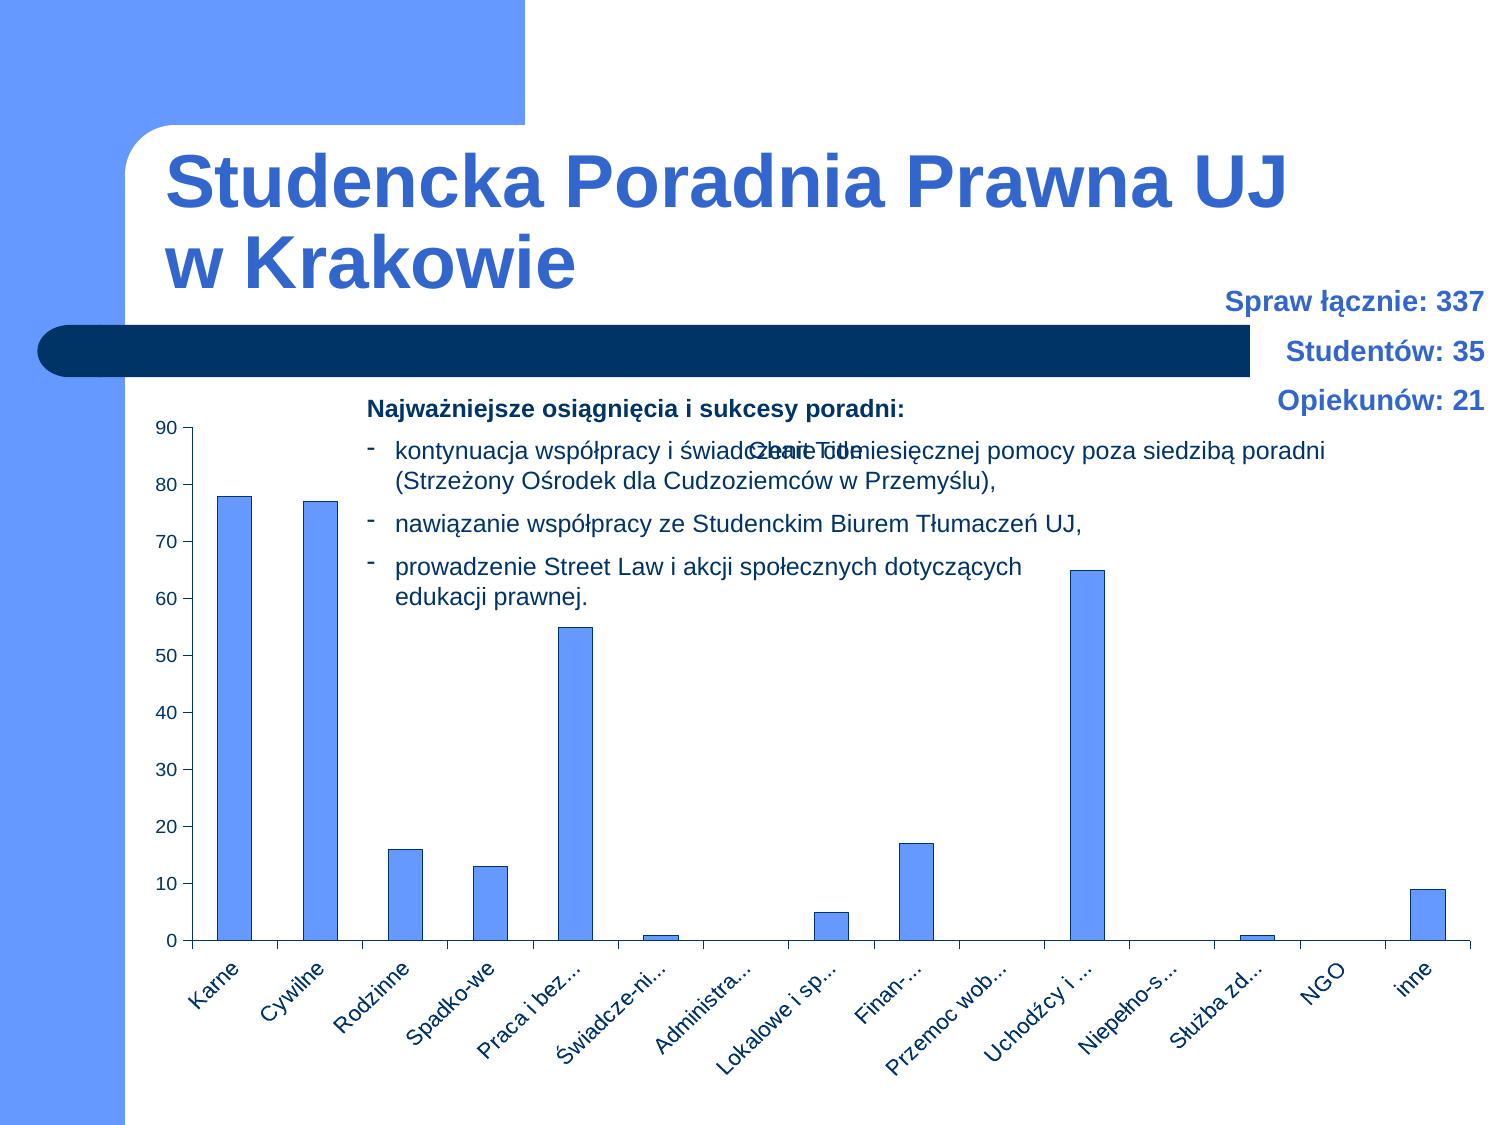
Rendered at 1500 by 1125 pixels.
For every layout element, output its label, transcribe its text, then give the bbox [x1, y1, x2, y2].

chart [136, 410, 1476, 1081]
title Studencka Poradnia Prawna UJ w Krakowie [149, 124, 1463, 313]
text_box Najważniejsze osiągnięcia i sukcesy poradni: kontynuacja współpracy i świadczenie comiesięcznej pomocy poza siedzibą poradni (Strzeżony Ośrodek dla Cudzoziemców w Przemyślu), nawiązanie współpracy ze Studenckim Biurem Tłumaczeń UJ, prowadzenie Street Law i akcji społecznych dotyczących edukacji prawnej. [352, 385, 1162, 408]
text_box Spraw łącznie: 337 Studentów: 35 Opiekunów: 21 [1162, 274, 1500, 424]
